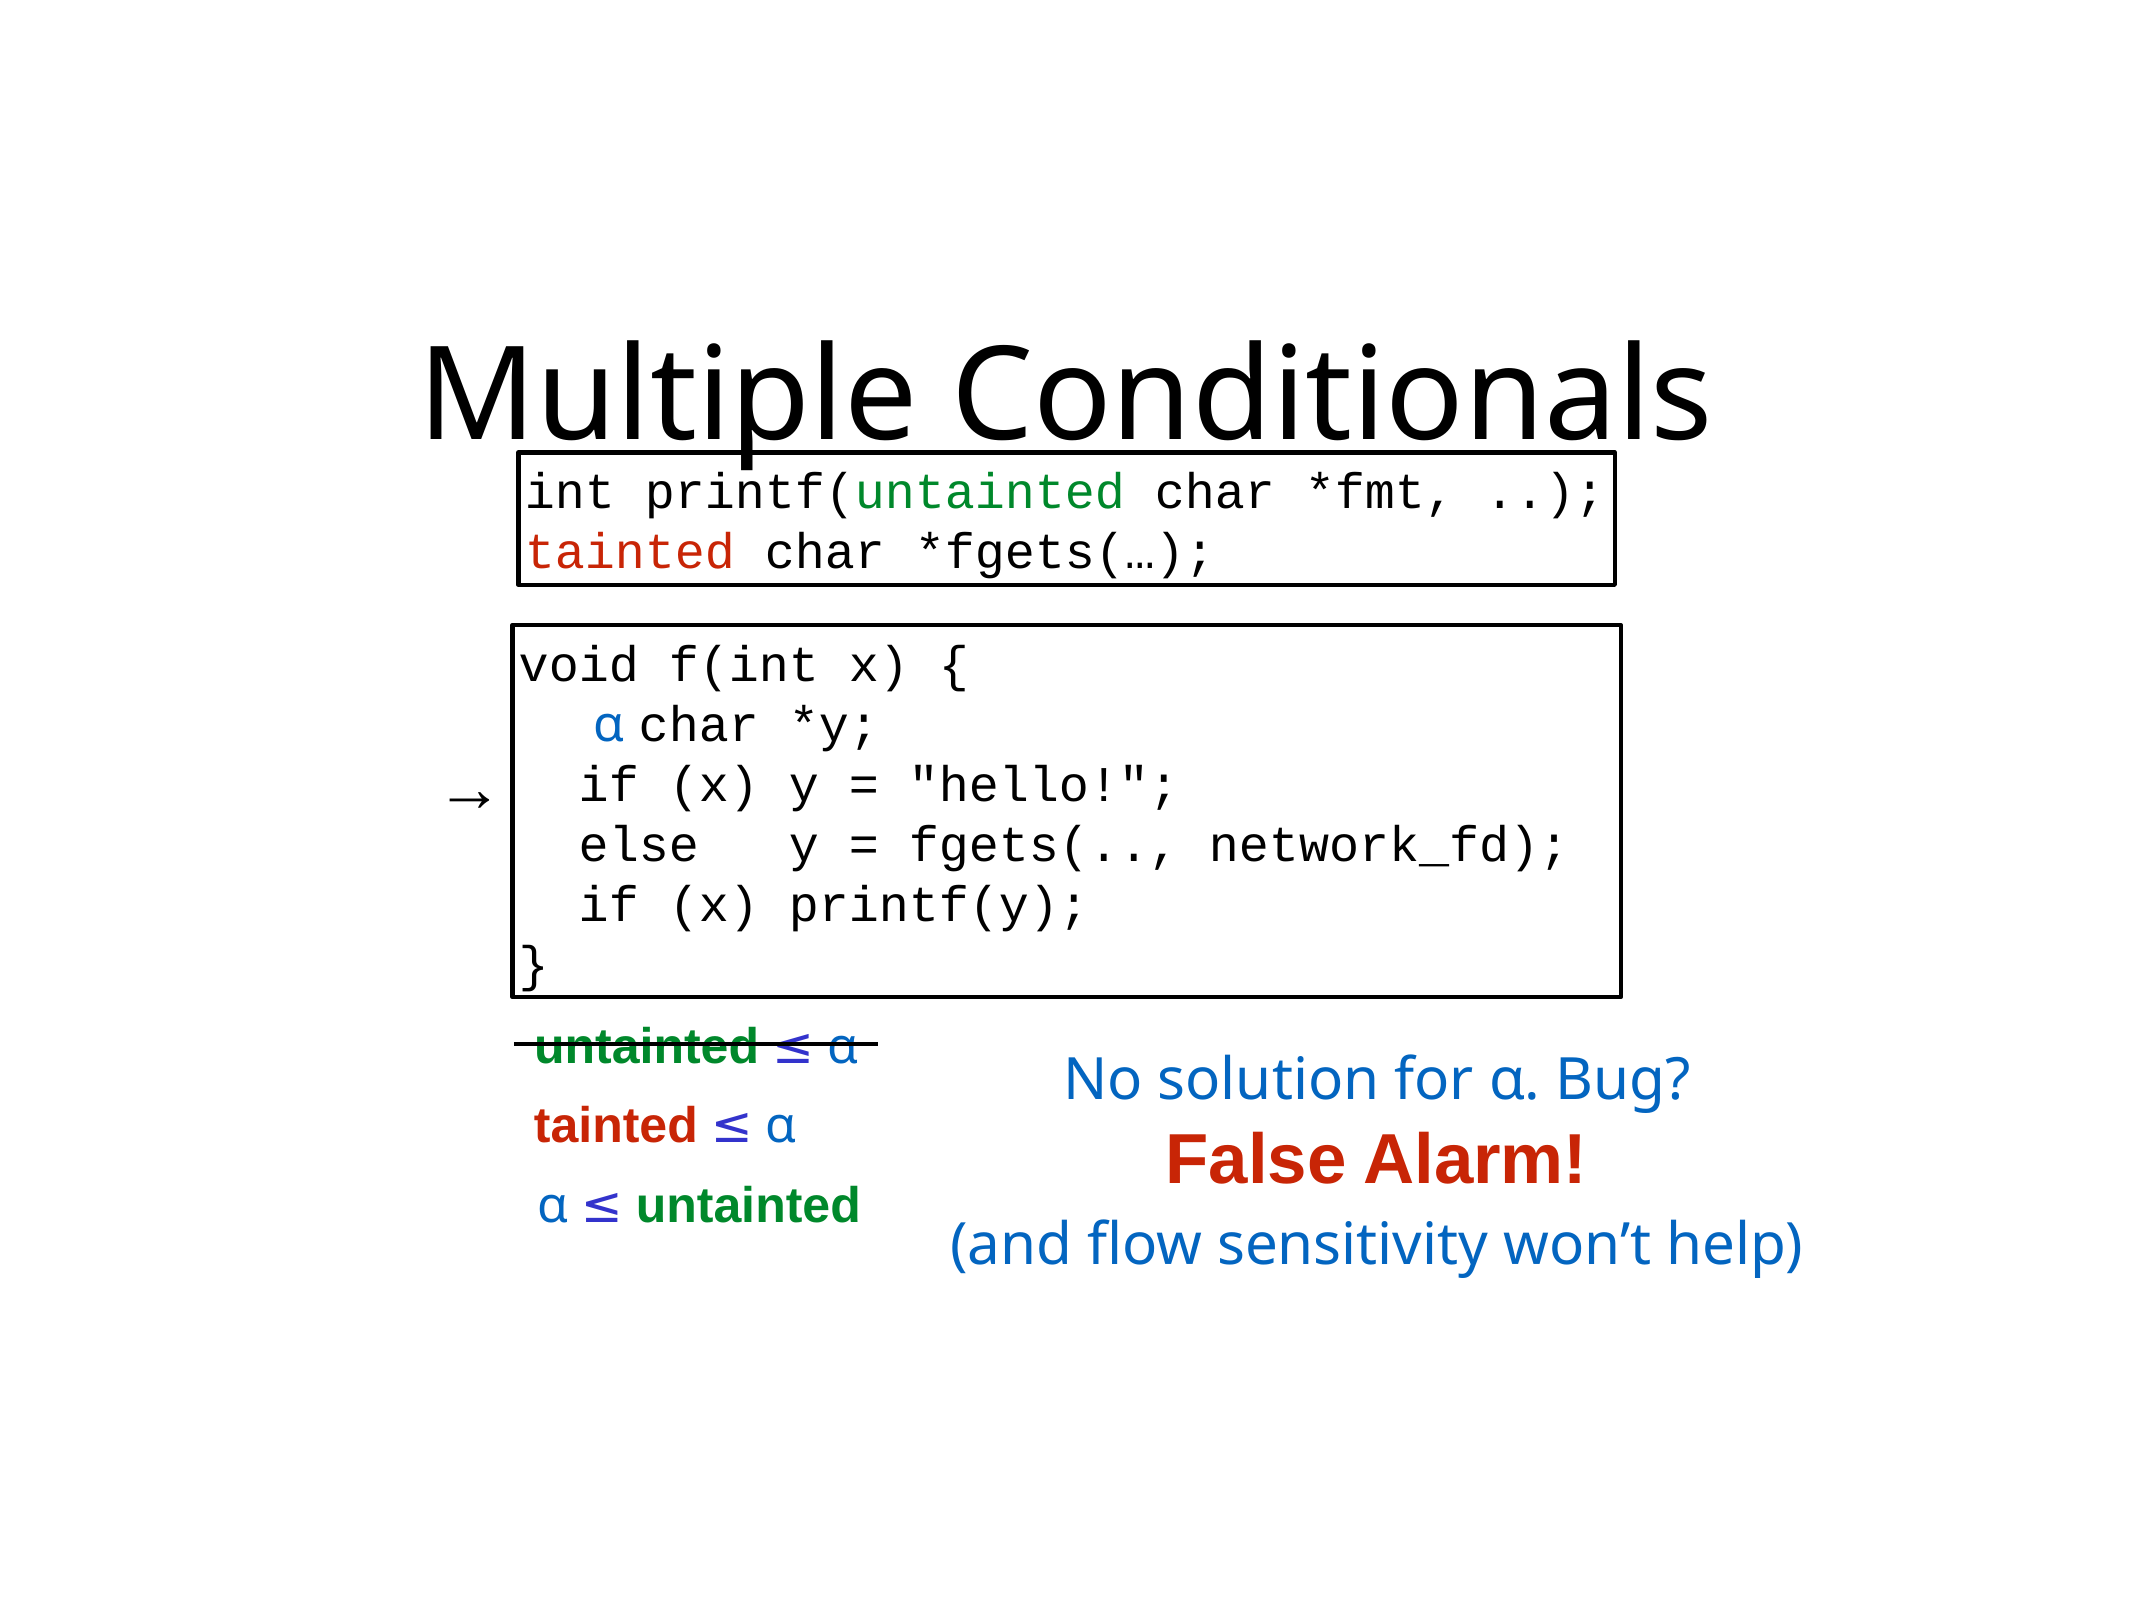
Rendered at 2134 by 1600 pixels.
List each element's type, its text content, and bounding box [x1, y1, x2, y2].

text_box tainted ≤ α [527, 1086, 803, 1160]
text_box untainted ≤ α [527, 1007, 865, 1043]
text_box (and flow sensitivity won’t help) [943, 1199, 1810, 1283]
text_box int printf(untainted char *fmt, ..); tainted char *fgets(…); [518, 452, 1615, 585]
text_box False Alarm! [1159, 1106, 1594, 1199]
text_box α ≤ untainted [530, 1166, 868, 1239]
text_box untainted ≤ α [527, 1044, 865, 1080]
title Multiple Conditionals [383, 254, 1750, 521]
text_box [512, 621, 1621, 1001]
text_box No solution for α. Bug? [1056, 1034, 1697, 1117]
text_box → [430, 738, 507, 831]
